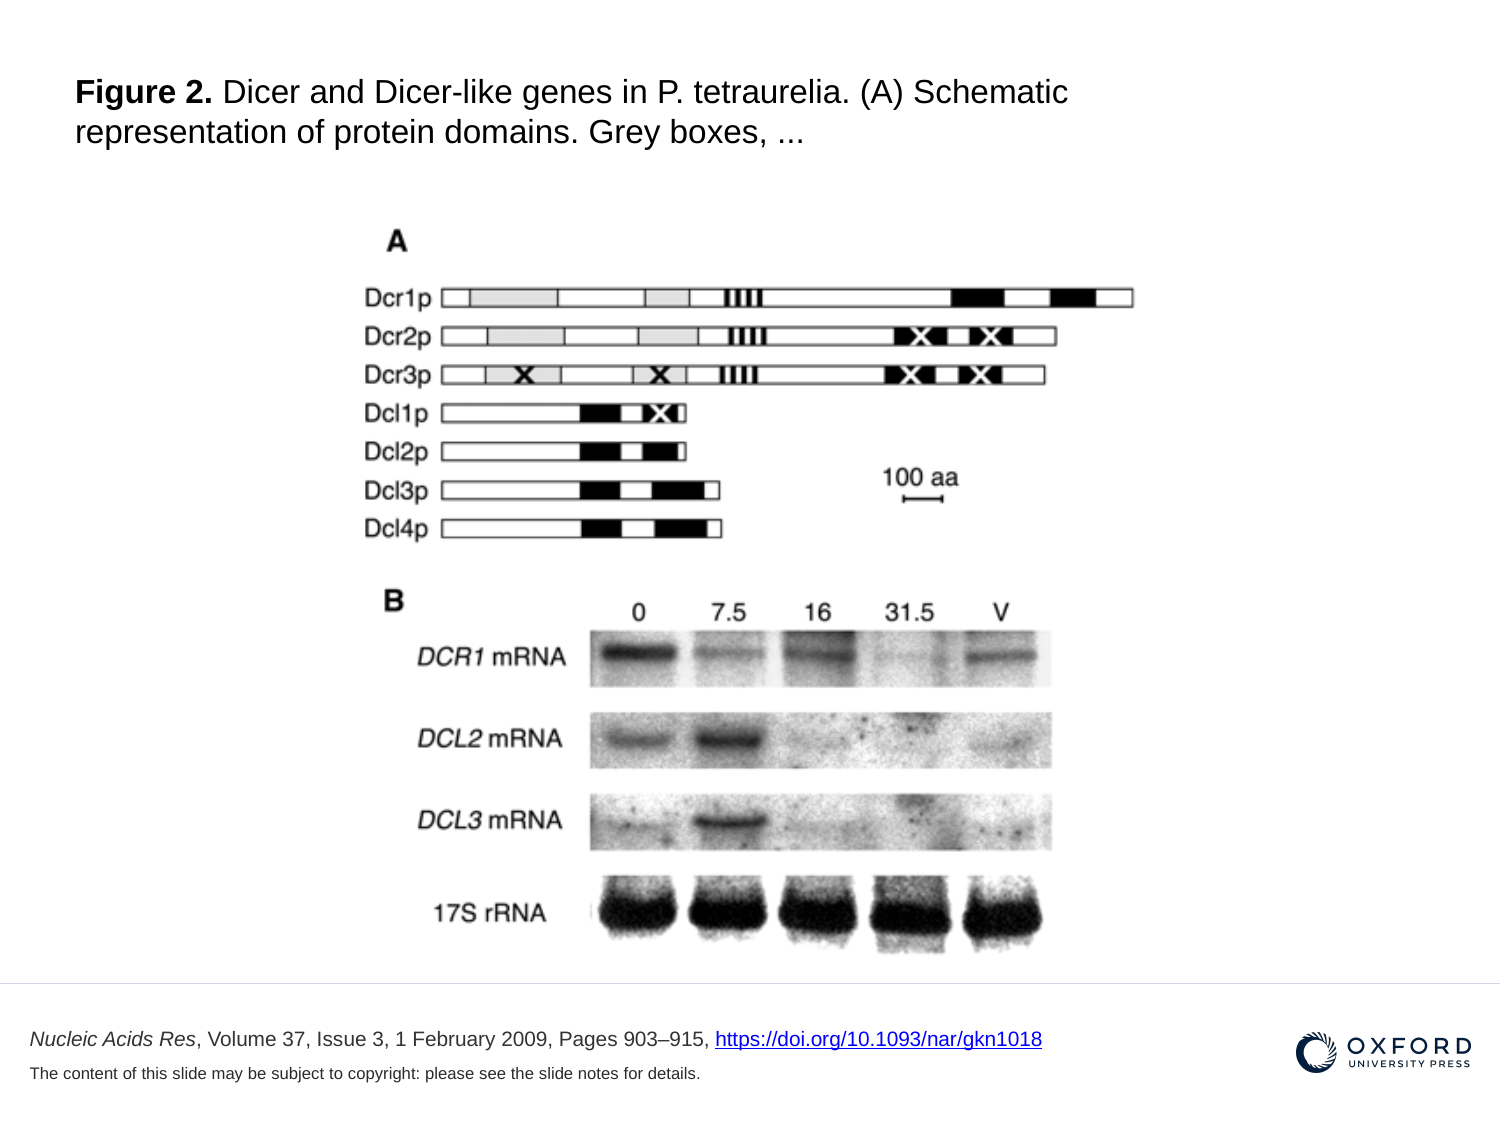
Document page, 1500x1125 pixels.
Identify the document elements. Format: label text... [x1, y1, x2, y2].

picture [364, 224, 1137, 957]
footer Nucleic Acids Res, Volume 37, Issue 3, 1 February 2009, Pages 903–915, https://doi.org/10.1093/nar/gkn1018 The content of this slide may be subject to copyright: please see the slide notes for details. [0, 983, 1260, 1125]
picture [1296, 1032, 1471, 1073]
title Figure 2. Dicer and Dicer-like genes in P. tetraurelia. (A) Schematic representation of protein domains. Grey boxes, ... [75, 69, 1078, 171]
